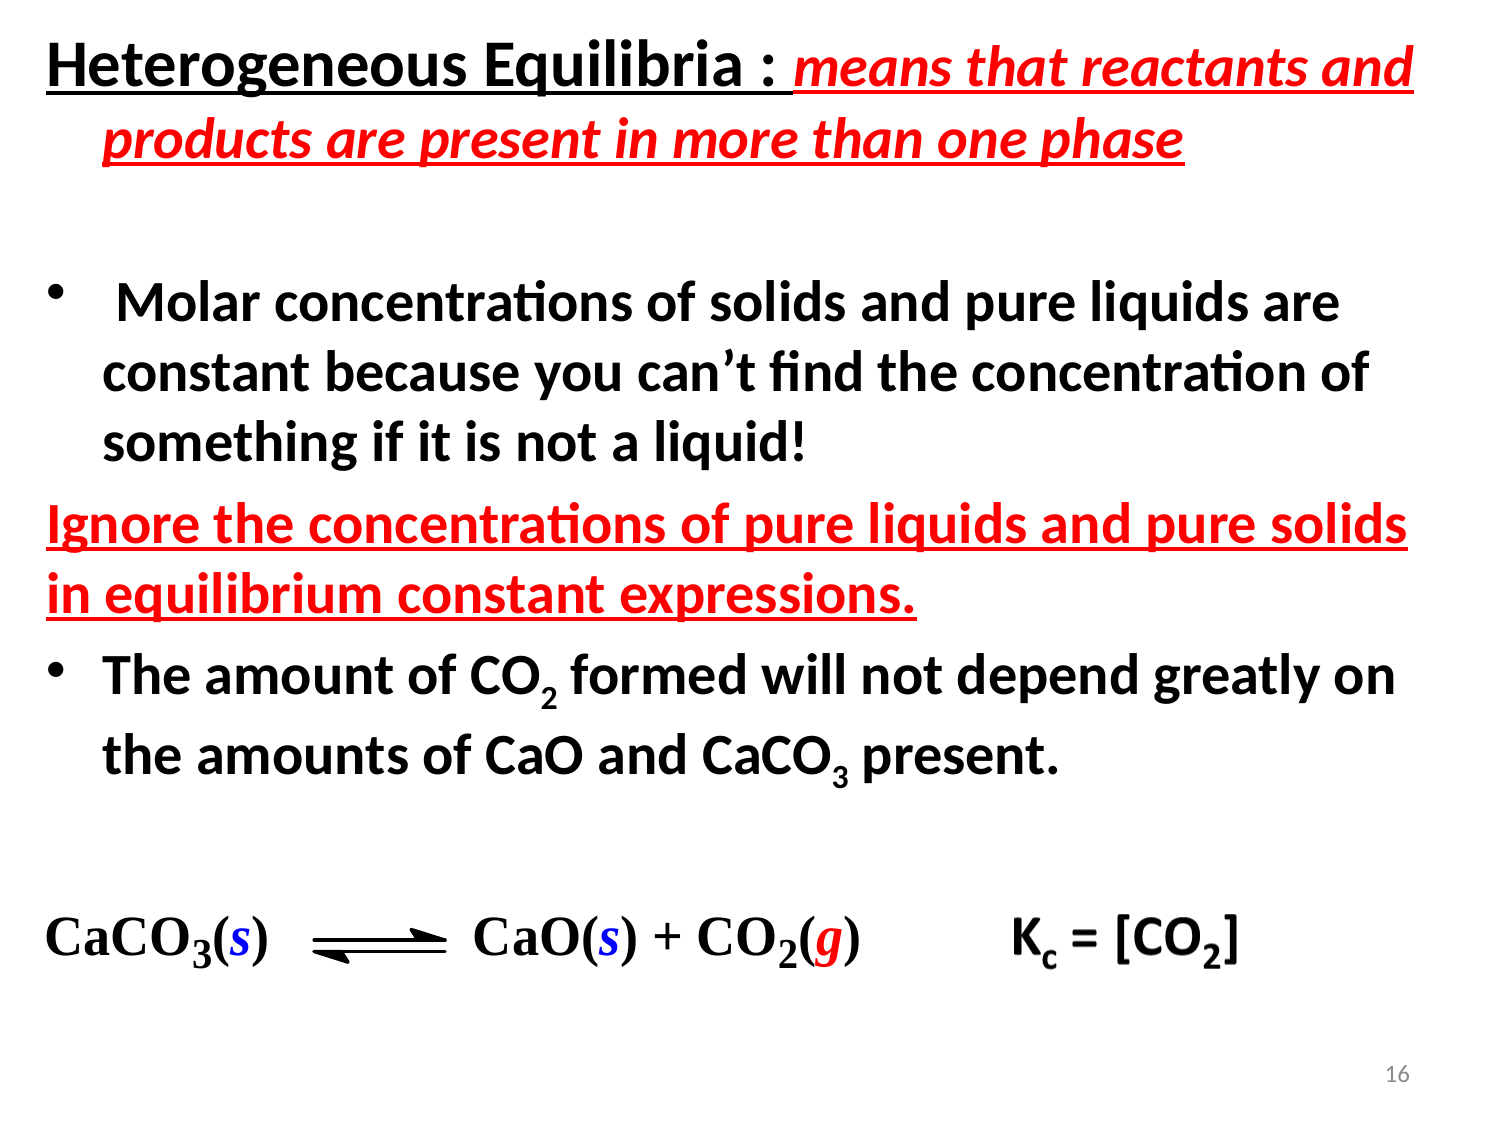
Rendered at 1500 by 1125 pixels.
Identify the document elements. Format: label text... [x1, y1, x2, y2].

text_box Heterogeneous Equilibria : means that reactants and products are present in more than one phase Molar concentrations of solids and pure liquids are constant because you can’t find the concentration of something if it is not a liquid! Ignore the concentrations of pure liquids and pure solids in equilibrium constant expressions. The amount of CO2 formed will not depend greatly on the amounts of CaO and CaCO3 present. [31, 12, 1469, 913]
slide_number 16 [1074, 1042, 1425, 1103]
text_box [35, 896, 886, 992]
picture [974, 882, 1277, 1006]
